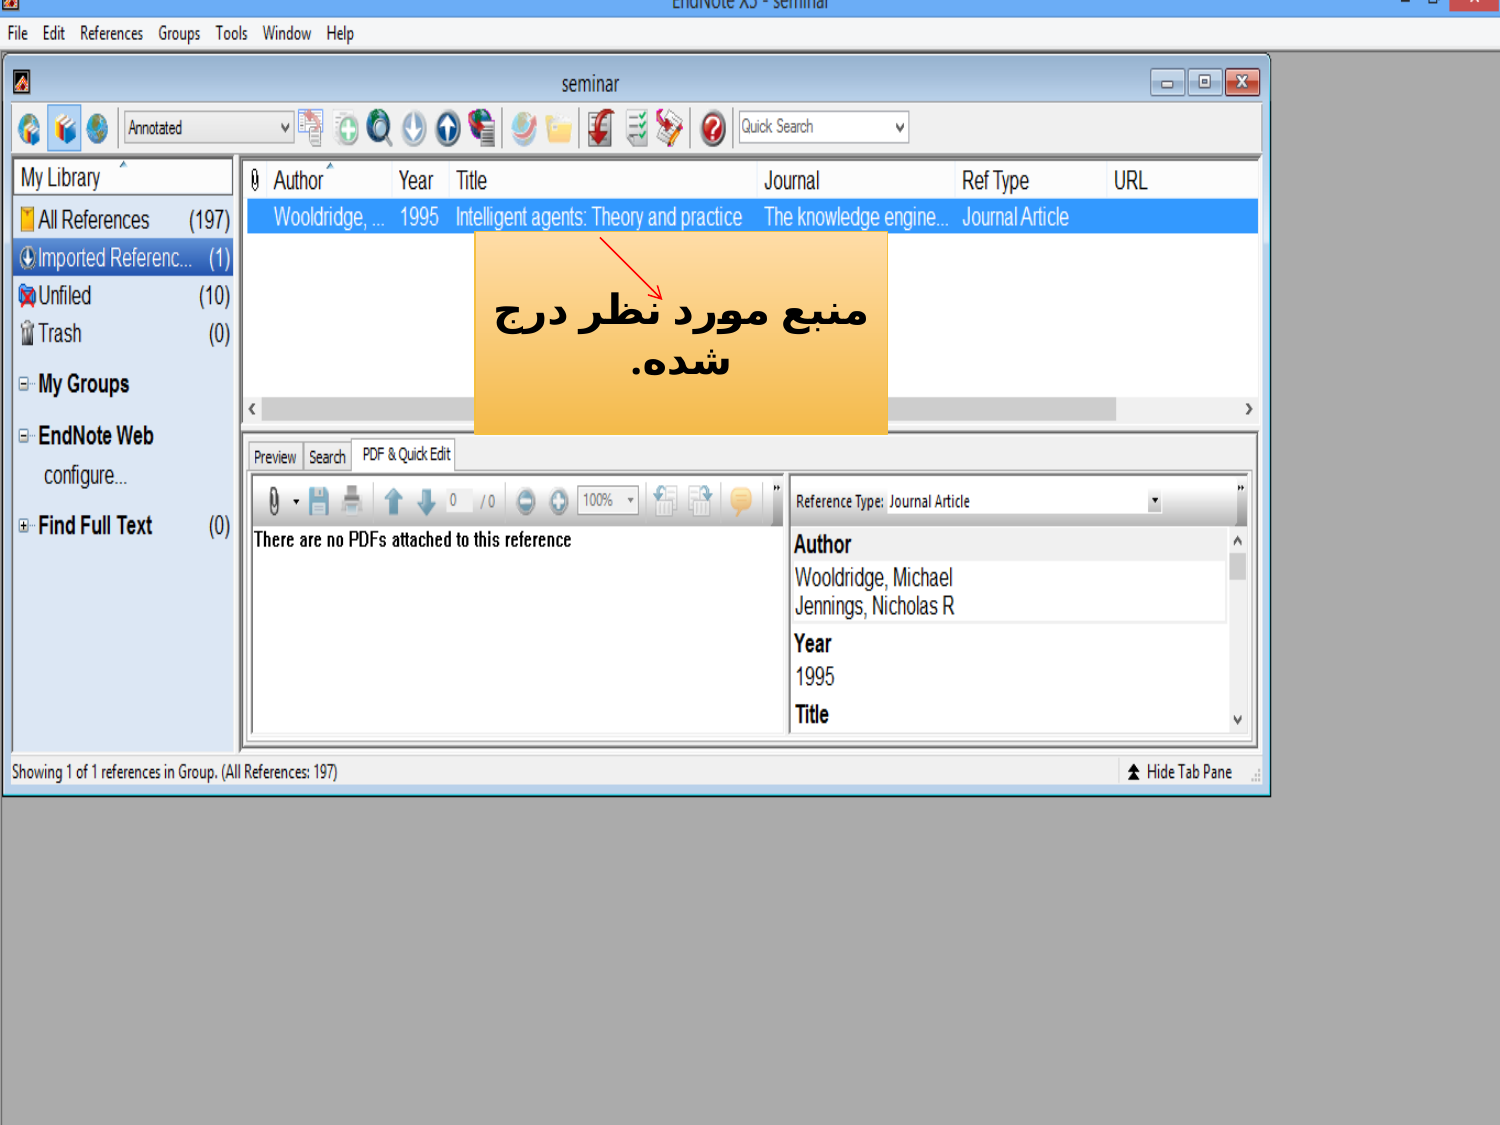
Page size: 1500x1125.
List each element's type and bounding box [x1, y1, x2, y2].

text_box [599, 237, 663, 301]
list [0, 0, 1500, 1125]
